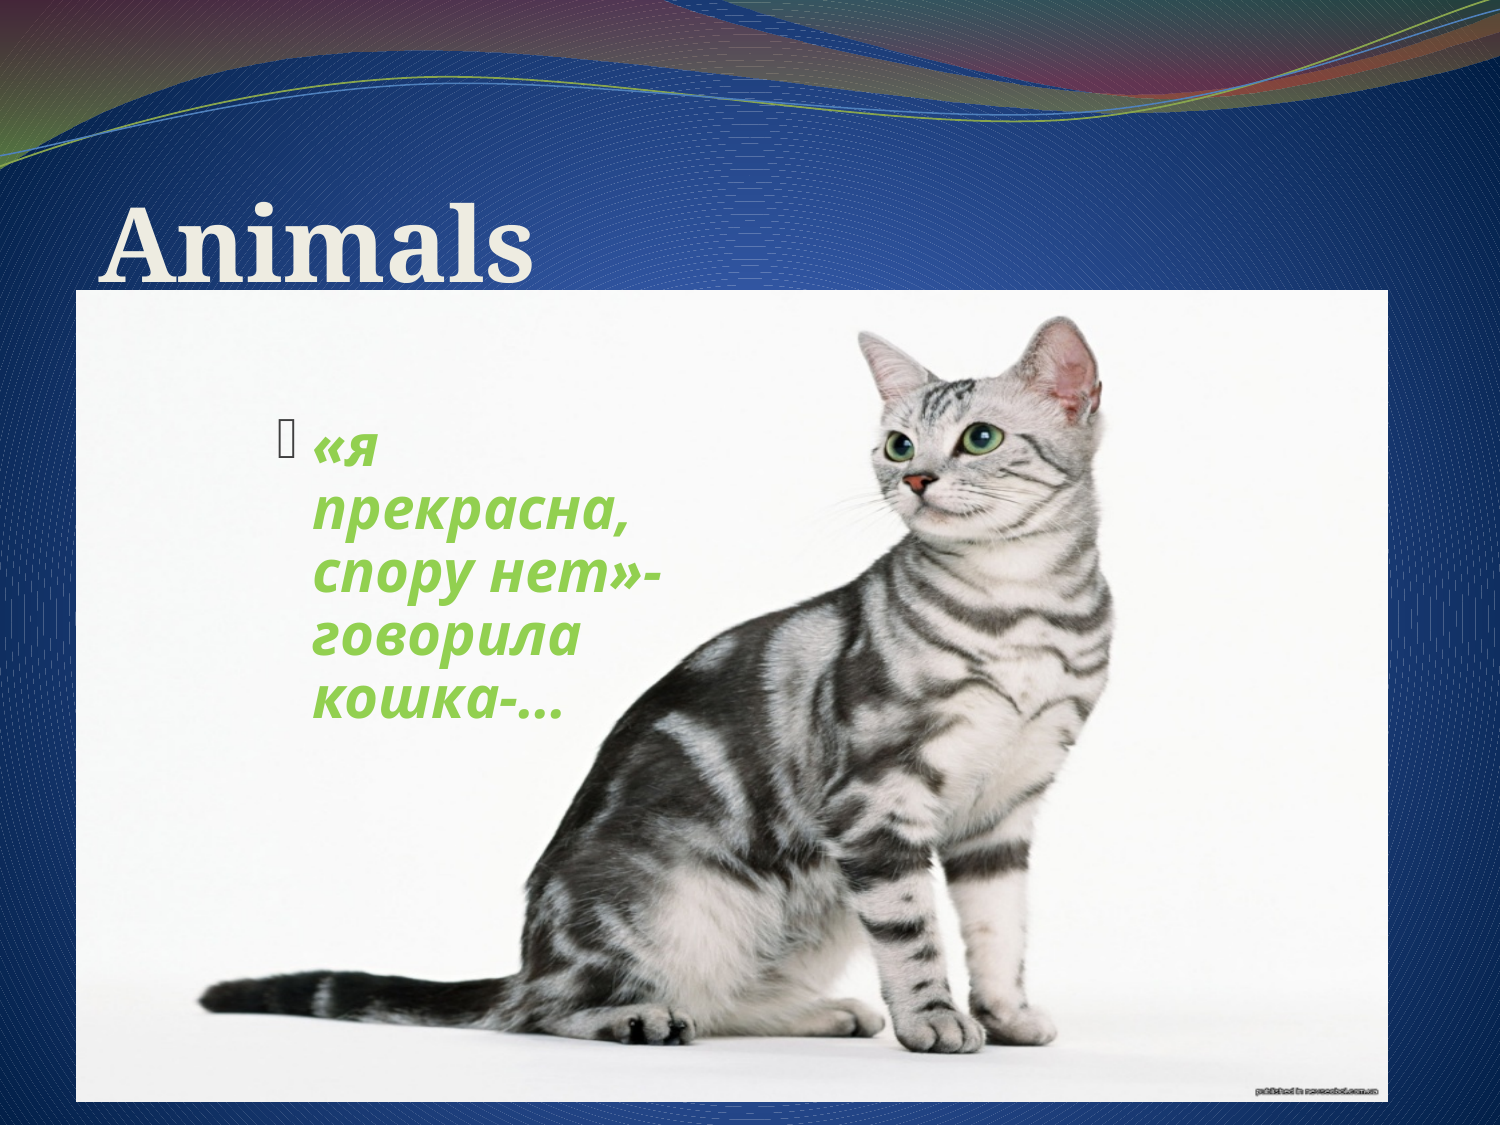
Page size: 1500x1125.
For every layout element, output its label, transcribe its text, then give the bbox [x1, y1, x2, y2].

text_box [1389, 293, 1394, 303]
title Animals [75, 115, 1425, 303]
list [76, 290, 1389, 1102]
